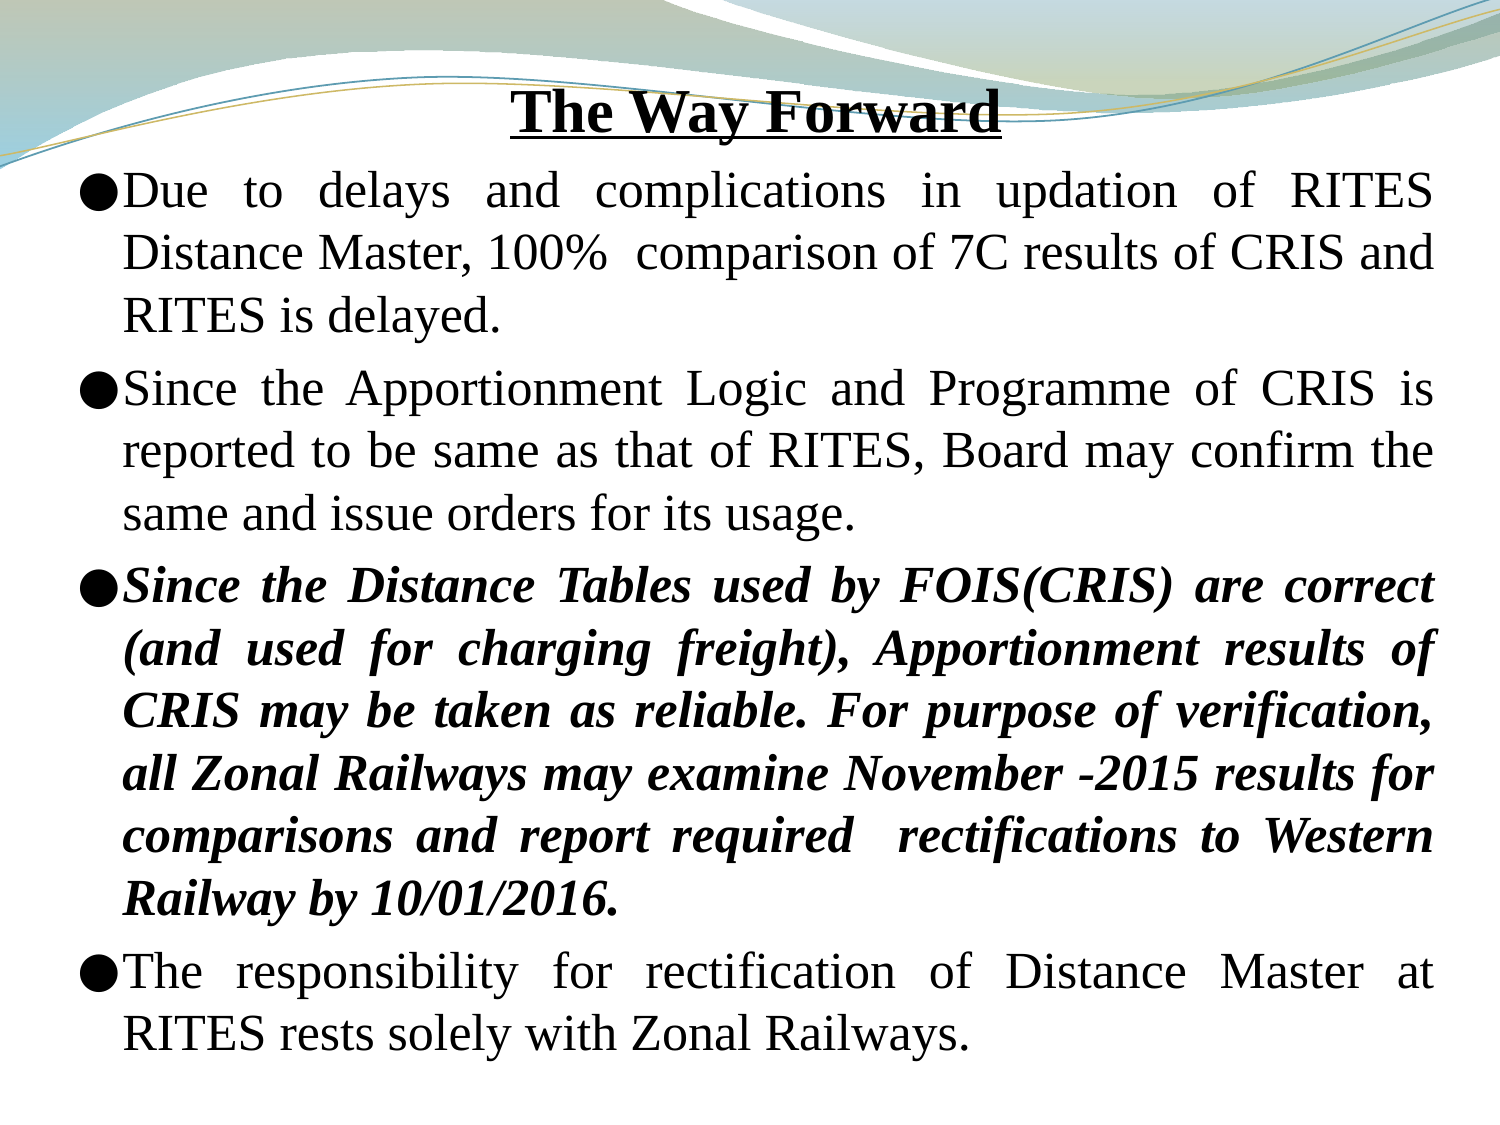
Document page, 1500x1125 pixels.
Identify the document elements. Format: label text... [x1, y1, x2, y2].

list The Way Forward Due to delays and complications in updation of RITES Distance Master, 100% comparison of 7C results of CRIS and RITES is delayed. Since the Apportionment Logic and Programme of CRIS is reported to be same as that of RITES, Board may confirm the same and issue orders for its usage. Since the Distance Tables used by FOIS(CRIS) are correct (and used for charging freight), Apportionment results of CRIS may be taken as reliable. For purpose of verification, all Zonal Railways may examine November -2015 results for comparisons and report required rectifications to Western Railway by 10/01/2016. The responsibility for rectification of Distance Master at RITES rests solely with Zonal Railways. [62, 62, 1450, 1100]
